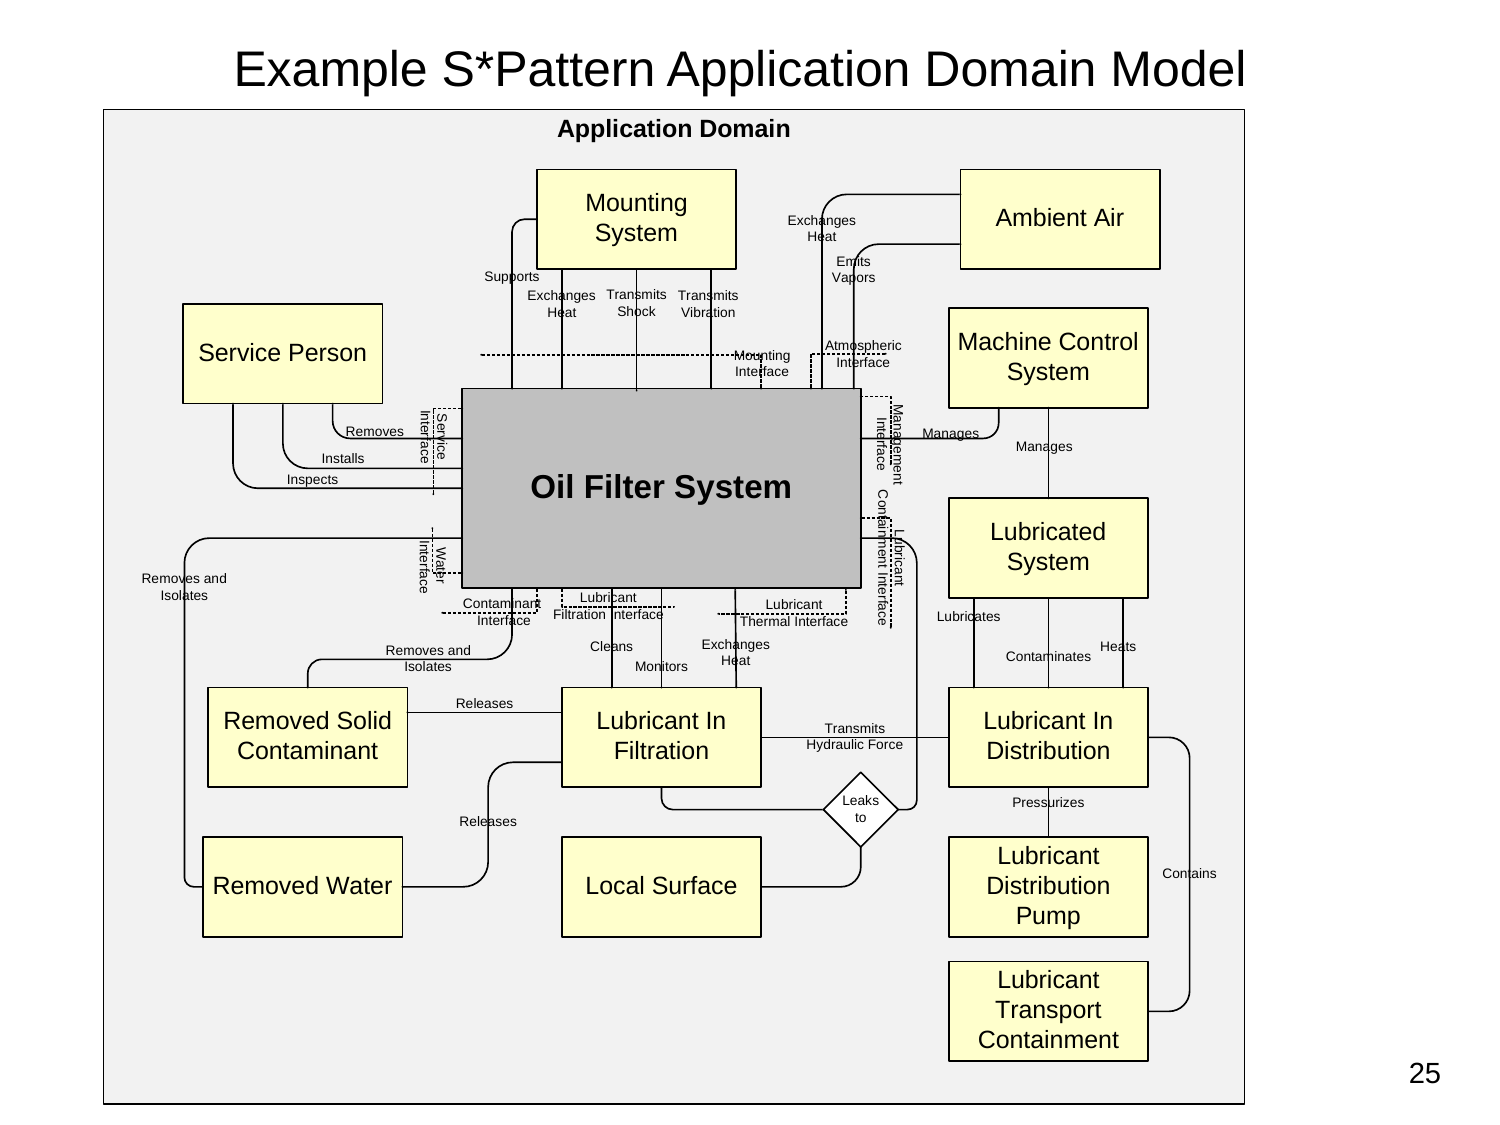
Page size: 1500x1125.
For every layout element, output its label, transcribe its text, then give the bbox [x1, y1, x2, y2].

title Example S*Pattern Application Domain Model [218, 8, 1425, 125]
text_box 25 [1374, 1046, 1476, 1107]
picture [100, 106, 1248, 1107]
